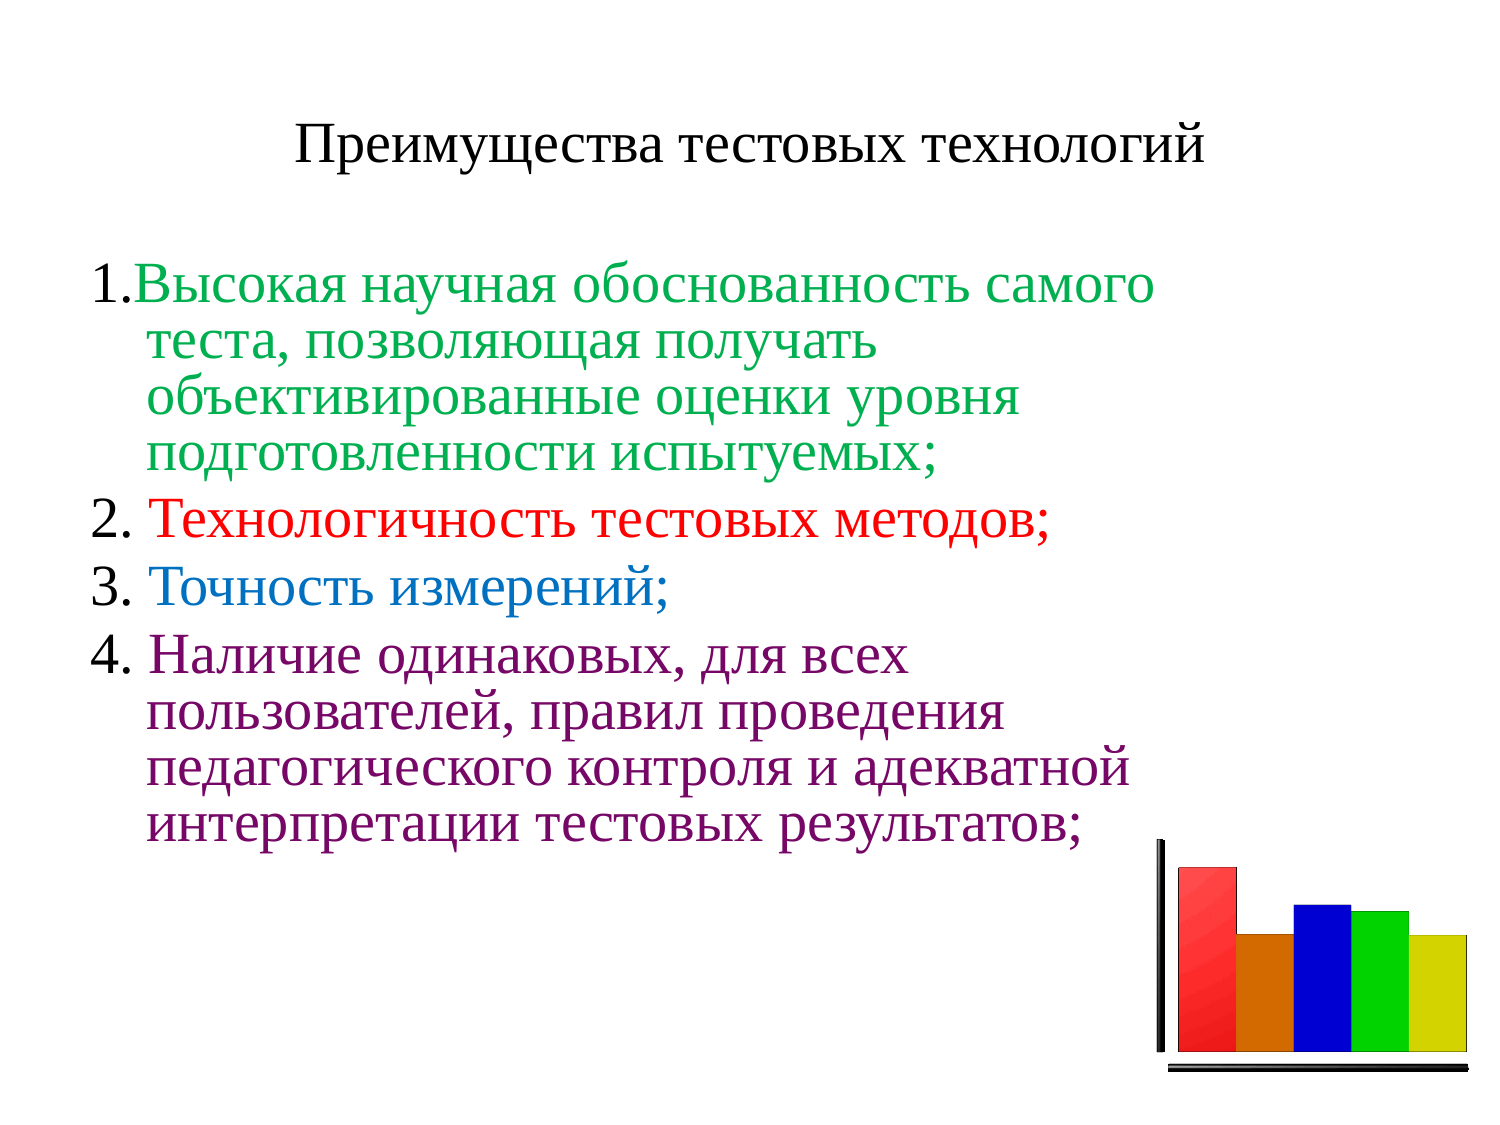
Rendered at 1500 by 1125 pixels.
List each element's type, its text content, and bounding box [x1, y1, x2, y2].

list 1.Высокая научная обоснованность самого теста, позволяющая получать объективированные оценки уровня подготовленности испытуемых; 2. Технологичность тестовых методов; 3. Точность измерений; 4. Наличие одинаковых, для всех пользователей, правил проведения педагогического контроля и адекватной интерпретации тестовых результатов; [75, 249, 1270, 1006]
picture [1149, 799, 1475, 1125]
title Преимущества тестовых технологий [75, 45, 1425, 233]
